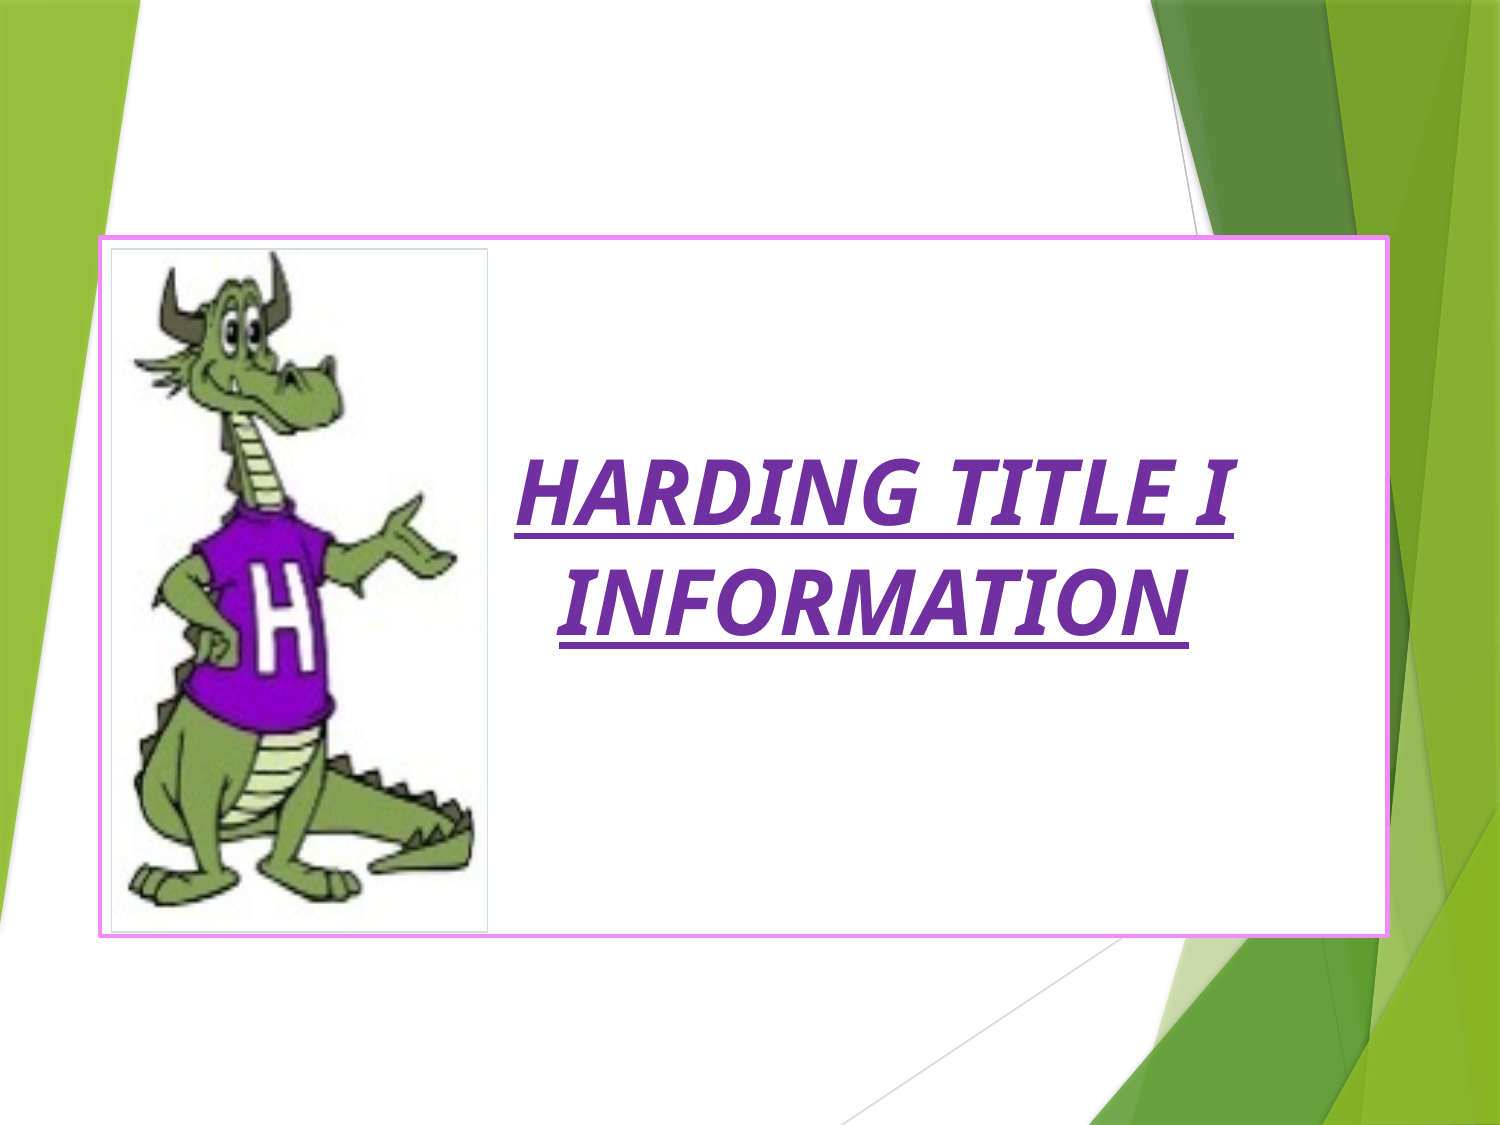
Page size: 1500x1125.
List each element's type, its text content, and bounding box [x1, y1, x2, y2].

text_box HARDING TITLE I INFORMATION [492, 306, 1287, 666]
picture [111, 249, 488, 932]
title [99, 237, 1388, 937]
